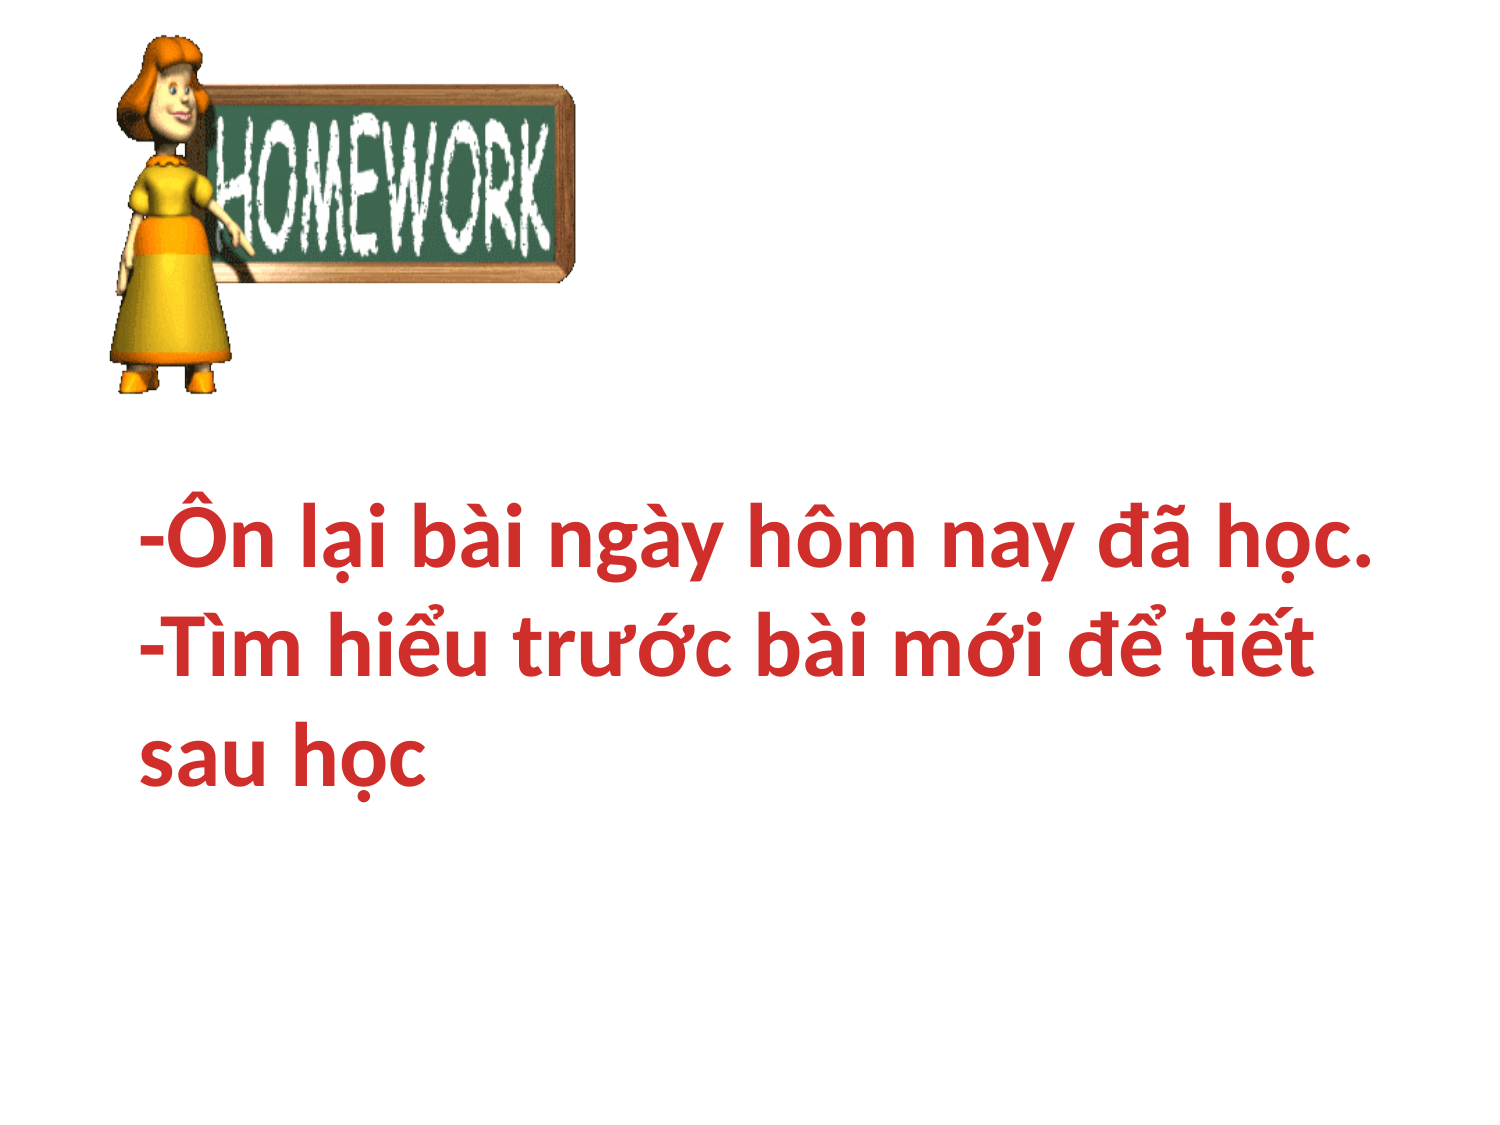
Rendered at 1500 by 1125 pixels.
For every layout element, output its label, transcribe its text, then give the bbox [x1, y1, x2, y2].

picture [100, 18, 587, 410]
text_box -Ôn lại bài ngày hôm nay đã học. -Tìm hiểu trước bài mới để tiết sau học [123, 467, 1424, 813]
